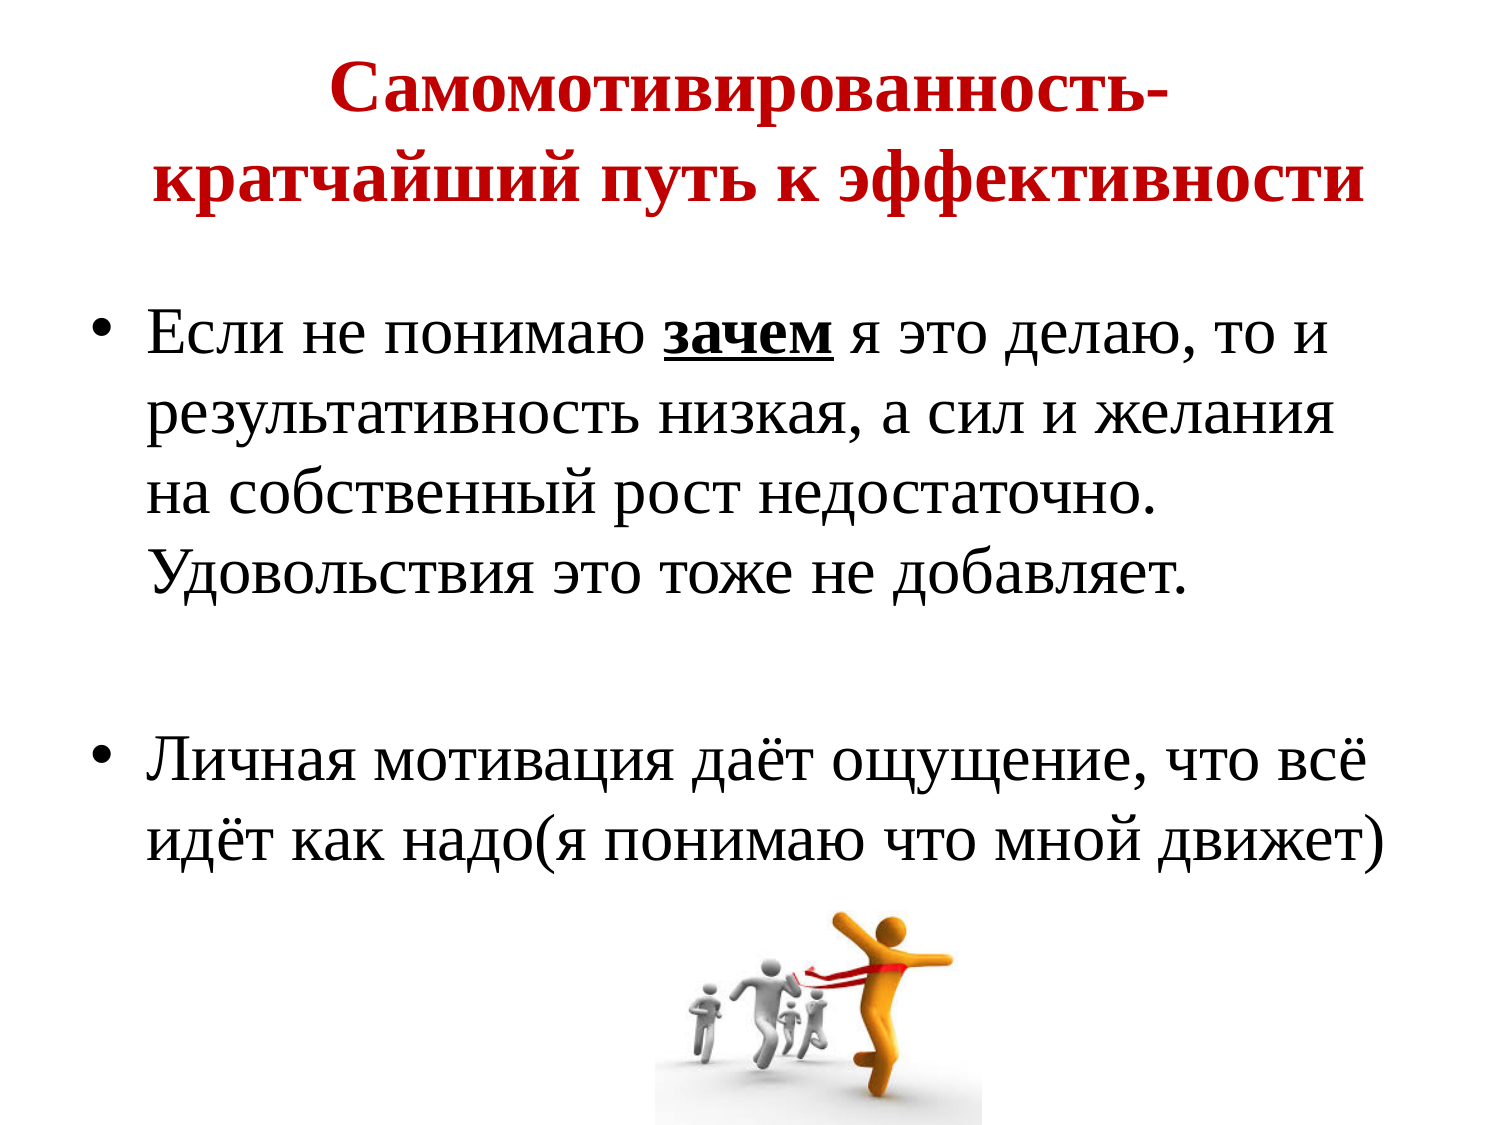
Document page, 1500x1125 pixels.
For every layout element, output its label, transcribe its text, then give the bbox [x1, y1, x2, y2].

picture [655, 880, 982, 1125]
title Самомотивированность- кратчайший путь к эффективности [75, 45, 1425, 208]
list Если не понимаю зачем я это делаю, то и результативность низкая, а сил и желания на собственный рост недостаточно. Удовольствия это тоже не добавляет. Личная мотивация даёт ощущение, что всё идёт как надо(я понимаю что мной движет) [75, 278, 1425, 1005]
